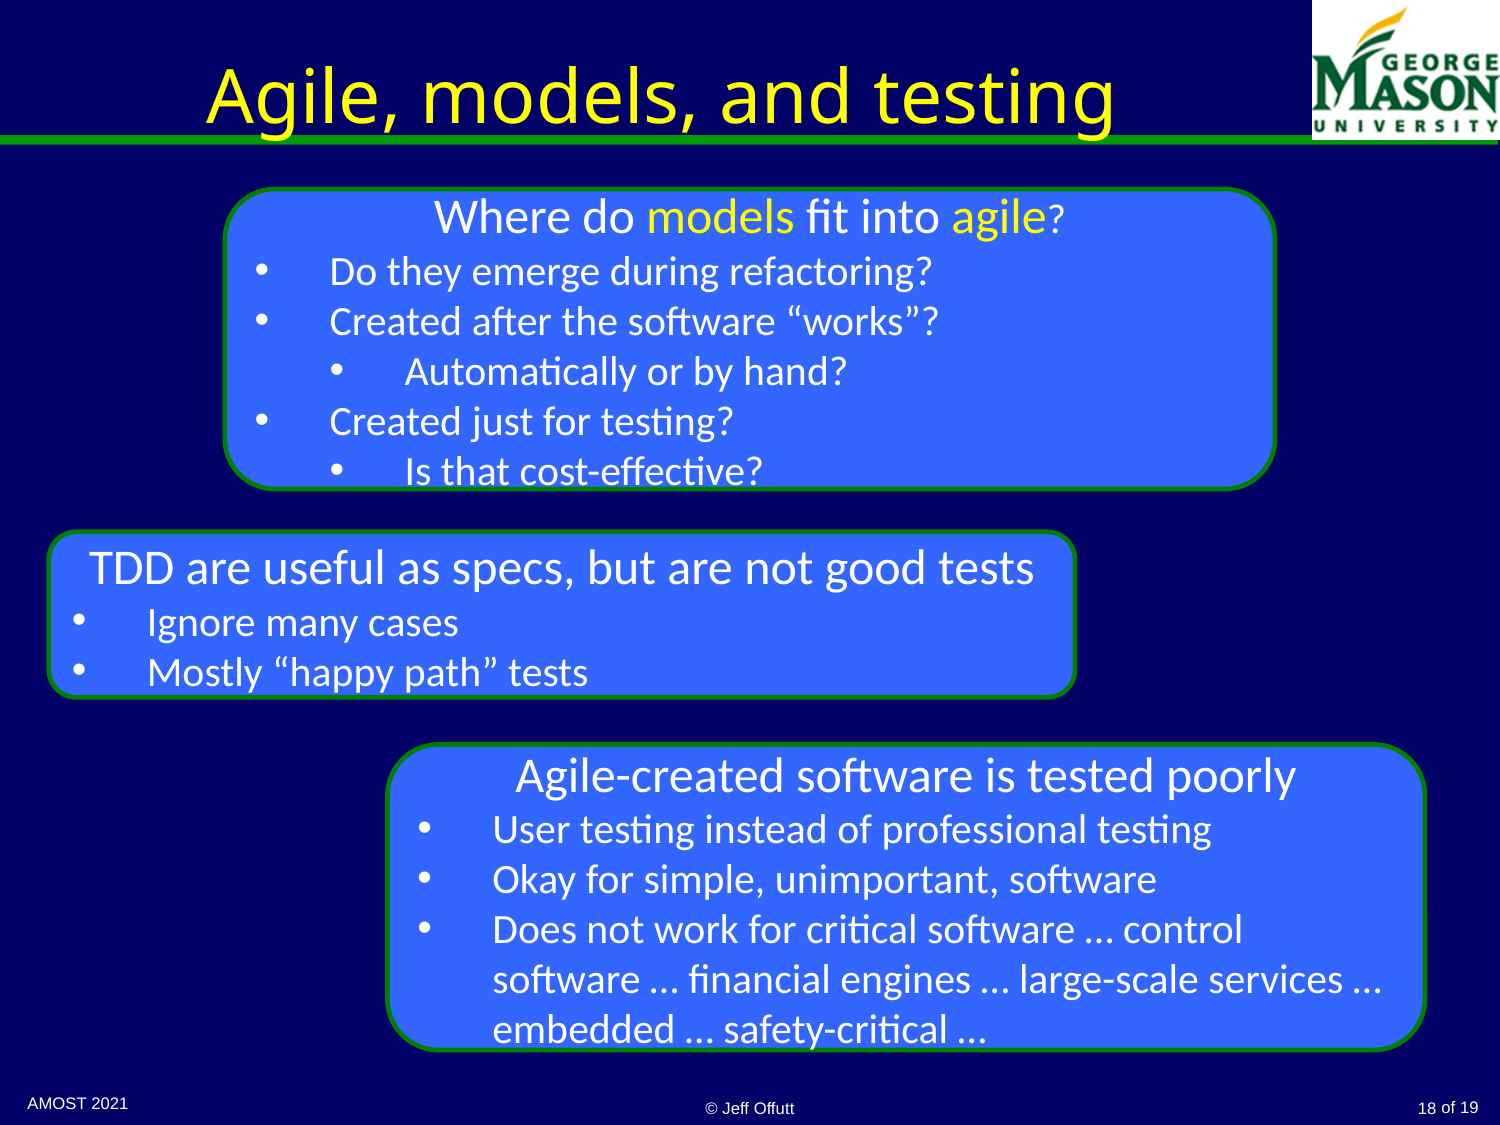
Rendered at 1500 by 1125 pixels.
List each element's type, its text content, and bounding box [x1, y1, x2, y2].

text_box Where do models fit into agile? Do they emerge during refactoring? Created after the software “works”? Automatically or by hand? Created just for testing? Is that cost-effective? [224, 188, 1275, 490]
text_box TDD are useful as specs, but are not good tests Ignore many cases Mostly “happy path” tests [48, 531, 1075, 698]
footer © Jeff Offutt [512, 1084, 988, 1125]
slide_number AMOST 2021 [12, 1085, 363, 1125]
picture [1313, 0, 1500, 140]
title Agile, models, and testing [11, 0, 1313, 188]
slide_number 18 [1179, 1084, 1452, 1125]
text_box Agile-created software is tested poorly User testing instead of professional testing Okay for simple, unimportant, software Does not work for critical software … control software … financial engines … large-scale services … embedded … safety-critical … [387, 744, 1425, 1051]
